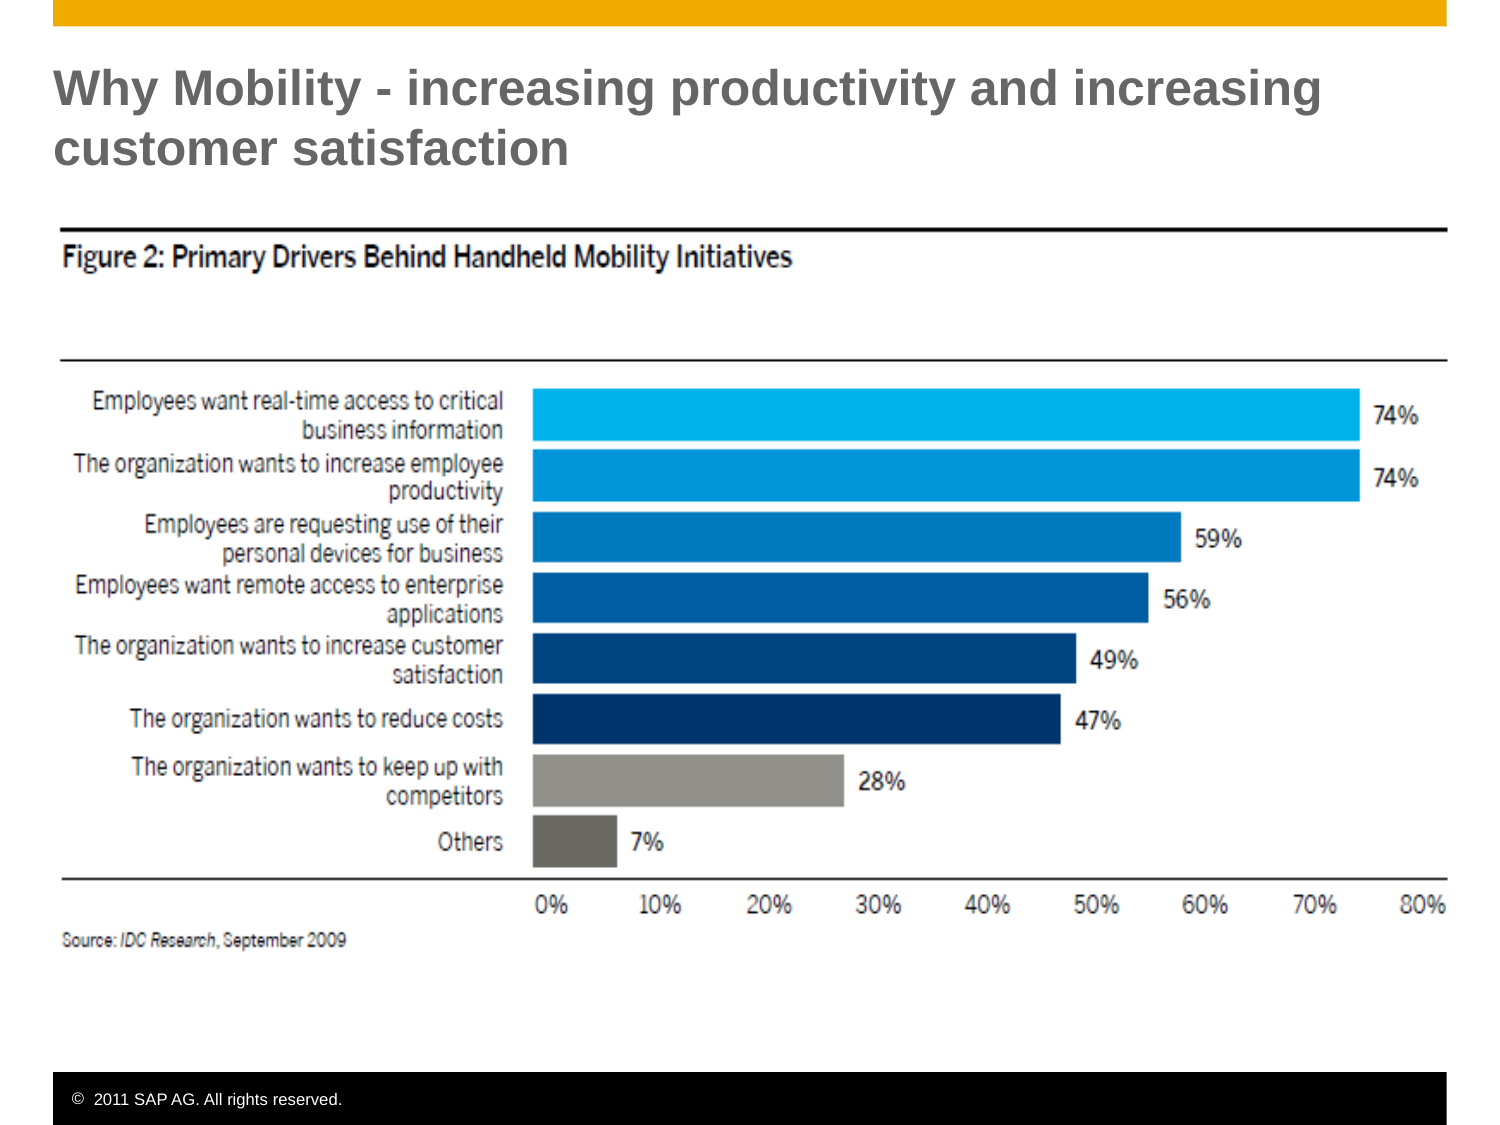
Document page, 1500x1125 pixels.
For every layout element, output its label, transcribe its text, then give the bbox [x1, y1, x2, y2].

title Why Mobility - increasing productivity and increasing customer satisfaction [53, 53, 1447, 178]
picture [44, 201, 1484, 983]
